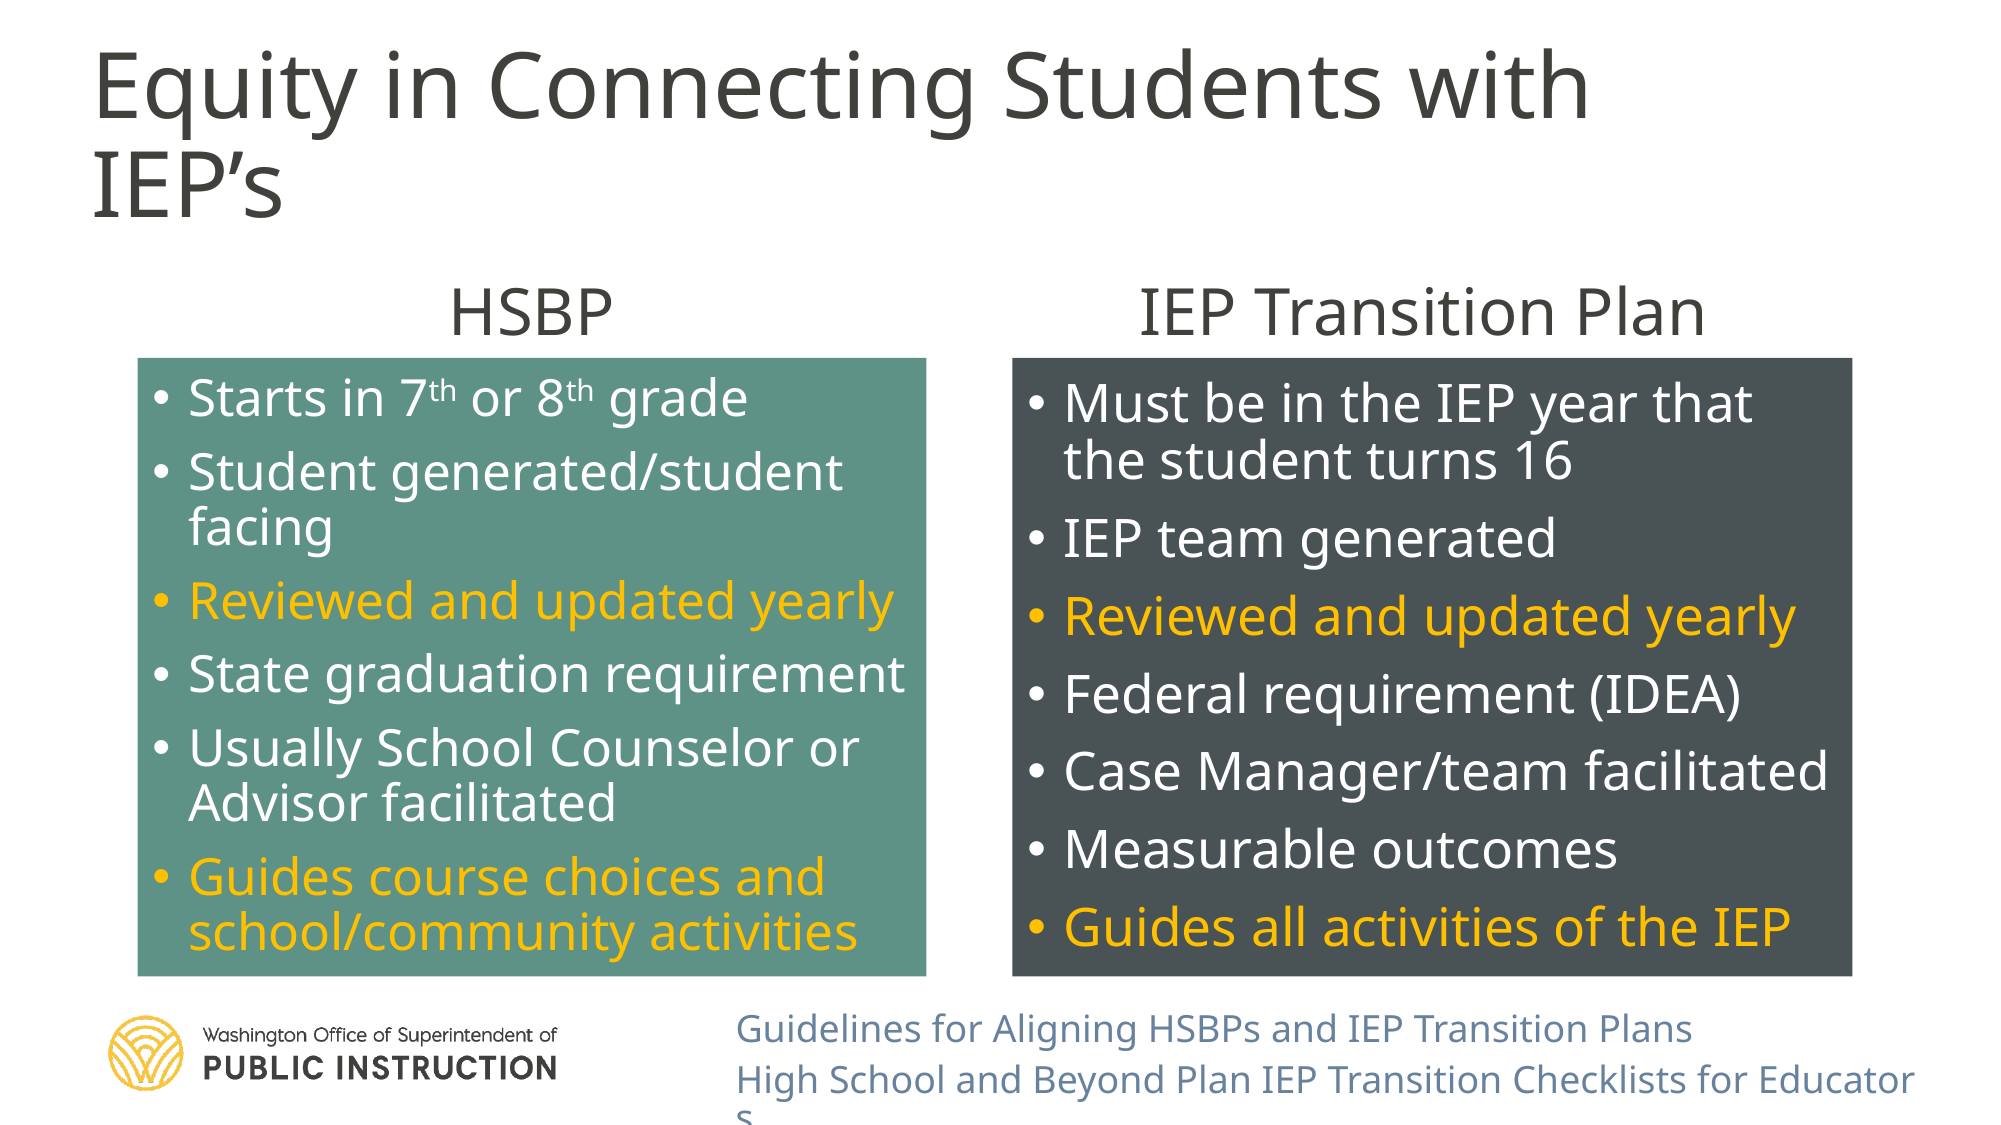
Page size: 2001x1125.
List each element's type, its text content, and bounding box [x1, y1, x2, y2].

text_box HSBP [137, 272, 927, 357]
text_box Guidelines for Aligning HSBPs and IEP Transition Plans High School and Beyond Plan IEP Transition Checklists for Educators [720, 997, 1943, 1115]
text_box Must be in the IEP year that the student turns 16 IEP team generated Reviewed and updated yearly Federal requirement (IDEA) Case Manager/team facilitated Measurable outcomes Guides all activities of the IEP [1012, 357, 1853, 977]
picture [108, 1015, 558, 1091]
text_box Starts in 7th or 8th grade Student generated/student facing Reviewed and updated yearly State graduation requirement Usually School Counselor or Advisor facilitated Guides course choices and school/community activities [137, 357, 927, 977]
title Equity in Connecting Students with IEP’s [76, 29, 1802, 247]
text_box IEP Transition Plan [1012, 272, 1853, 357]
